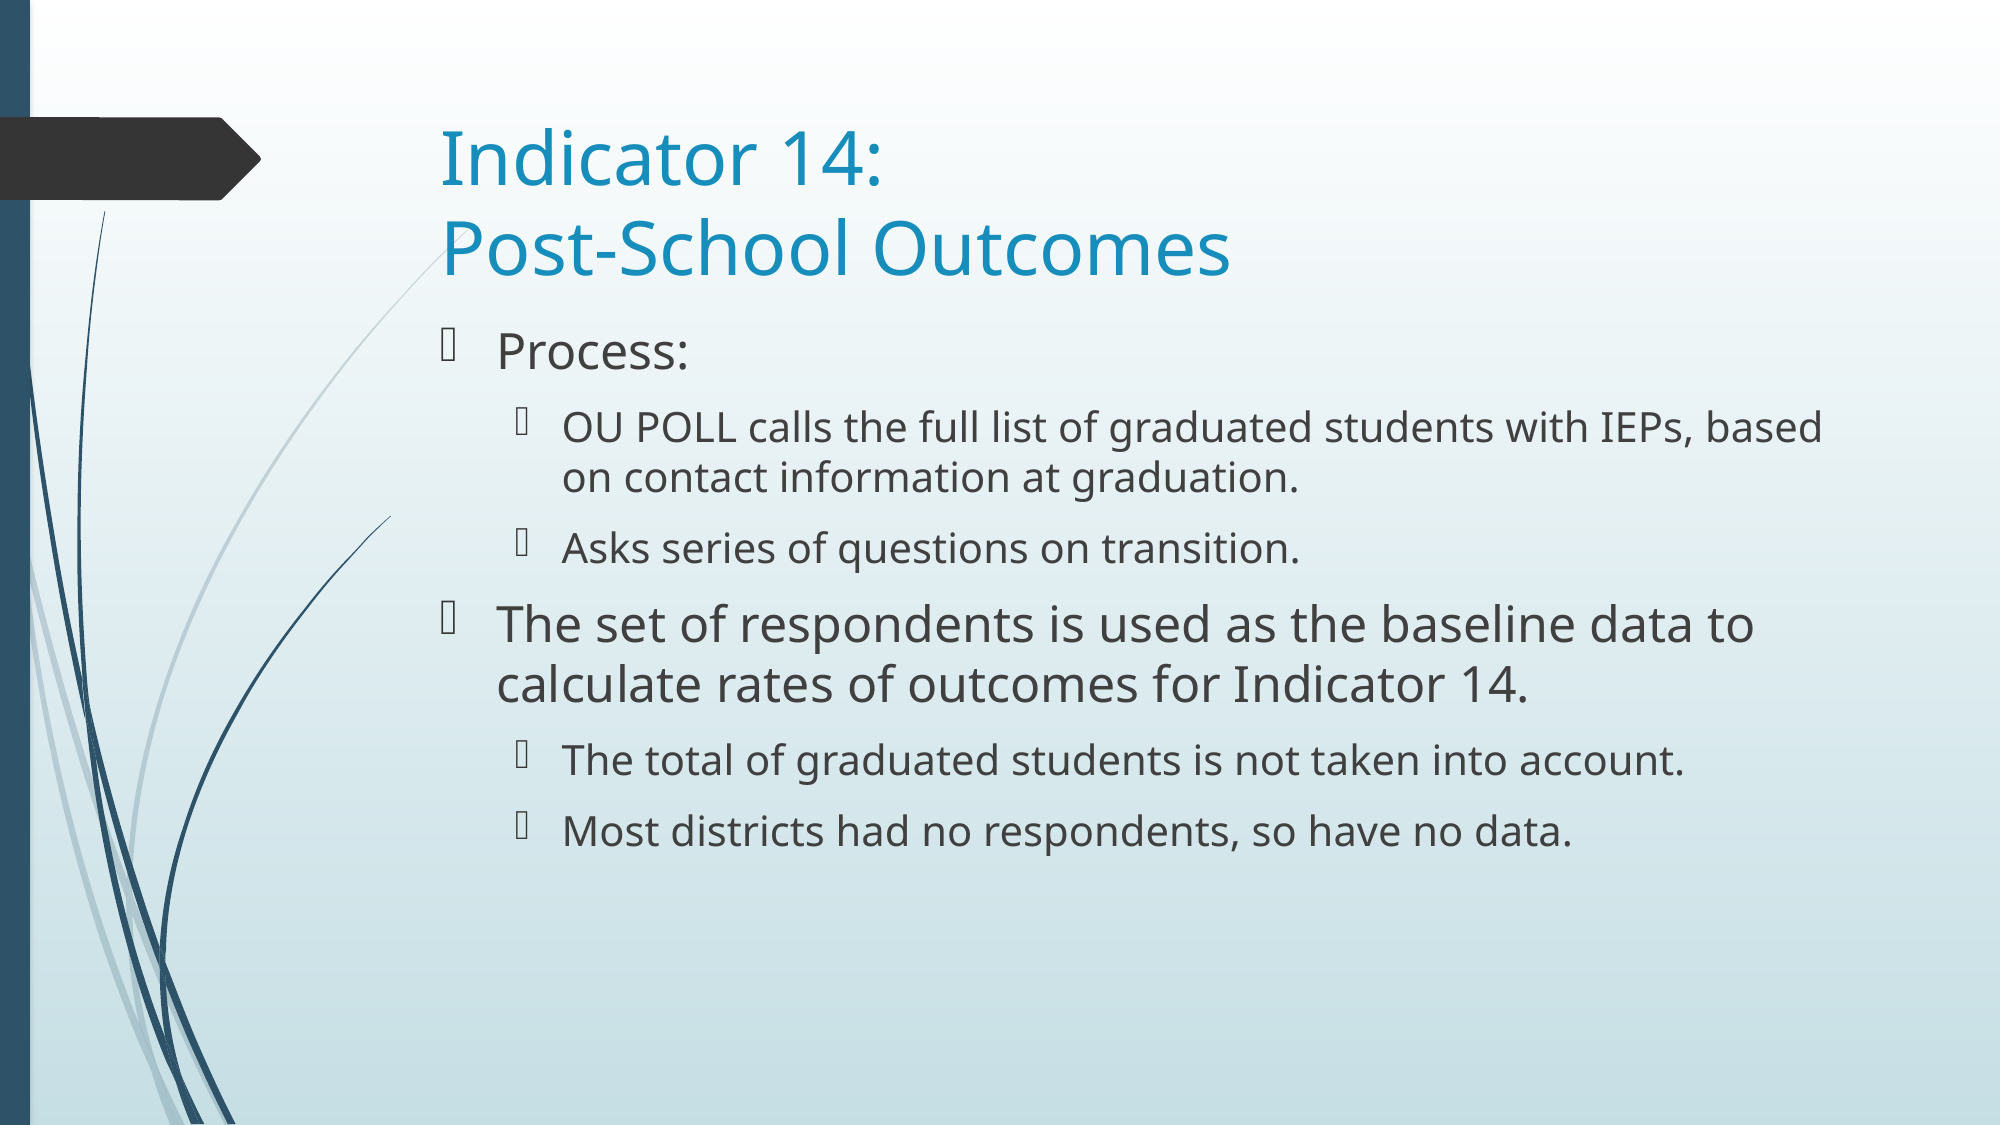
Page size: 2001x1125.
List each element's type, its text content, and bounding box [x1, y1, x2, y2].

list Process: OU POLL calls the full list of graduated students with IEPs, based on contact information at graduation. Asks series of questions on transition. The set of respondents is used as the baseline data to calculate rates of outcomes for Indicator 14. The total of graduated students is not taken into account. Most districts had no respondents, so have no data. [424, 312, 1888, 992]
title Indicator 14: Post-School Outcomes [425, 102, 1888, 312]
